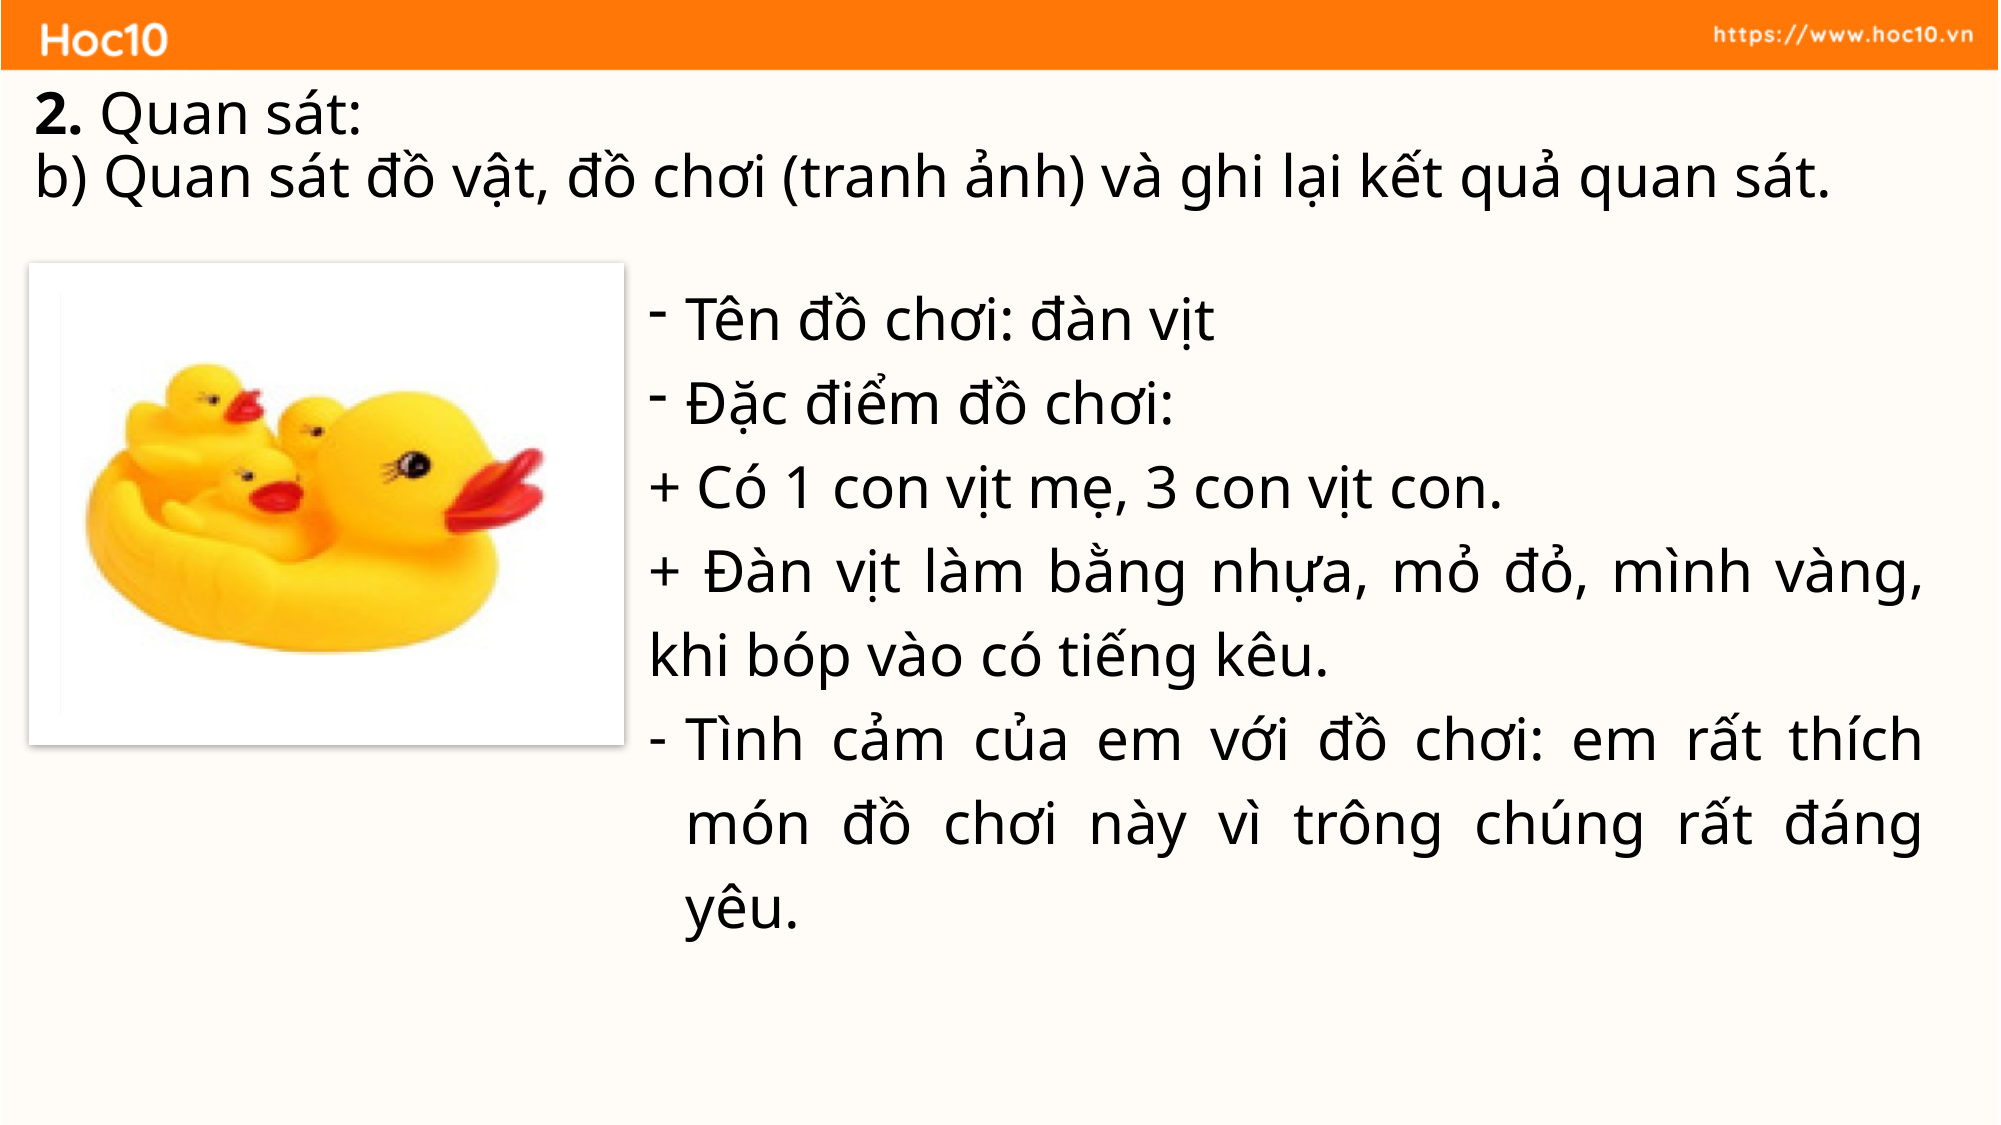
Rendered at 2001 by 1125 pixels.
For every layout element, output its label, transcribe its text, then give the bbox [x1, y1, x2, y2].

text_box 2. Quan sát: b) Quan sát đồ vật, đồ chơi (tranh ảnh) và ghi lại kết quả quan sát. [20, 76, 2000, 295]
text_box Tên đồ chơi: đàn vịt Đặc điểm đồ chơi: + Có 1 con vịt mẹ, 3 con vịt con. + Đàn vịt làm bằng nhựa, mỏ đỏ, mình vàng, khi bóp vào có tiếng kêu. Tình cảm của em với đồ chơi: em rất thích món đồ chơi này vì trông chúng rất đáng yêu. [633, 260, 1940, 1049]
picture [60, 294, 593, 714]
picture [1, 0, 1998, 1125]
